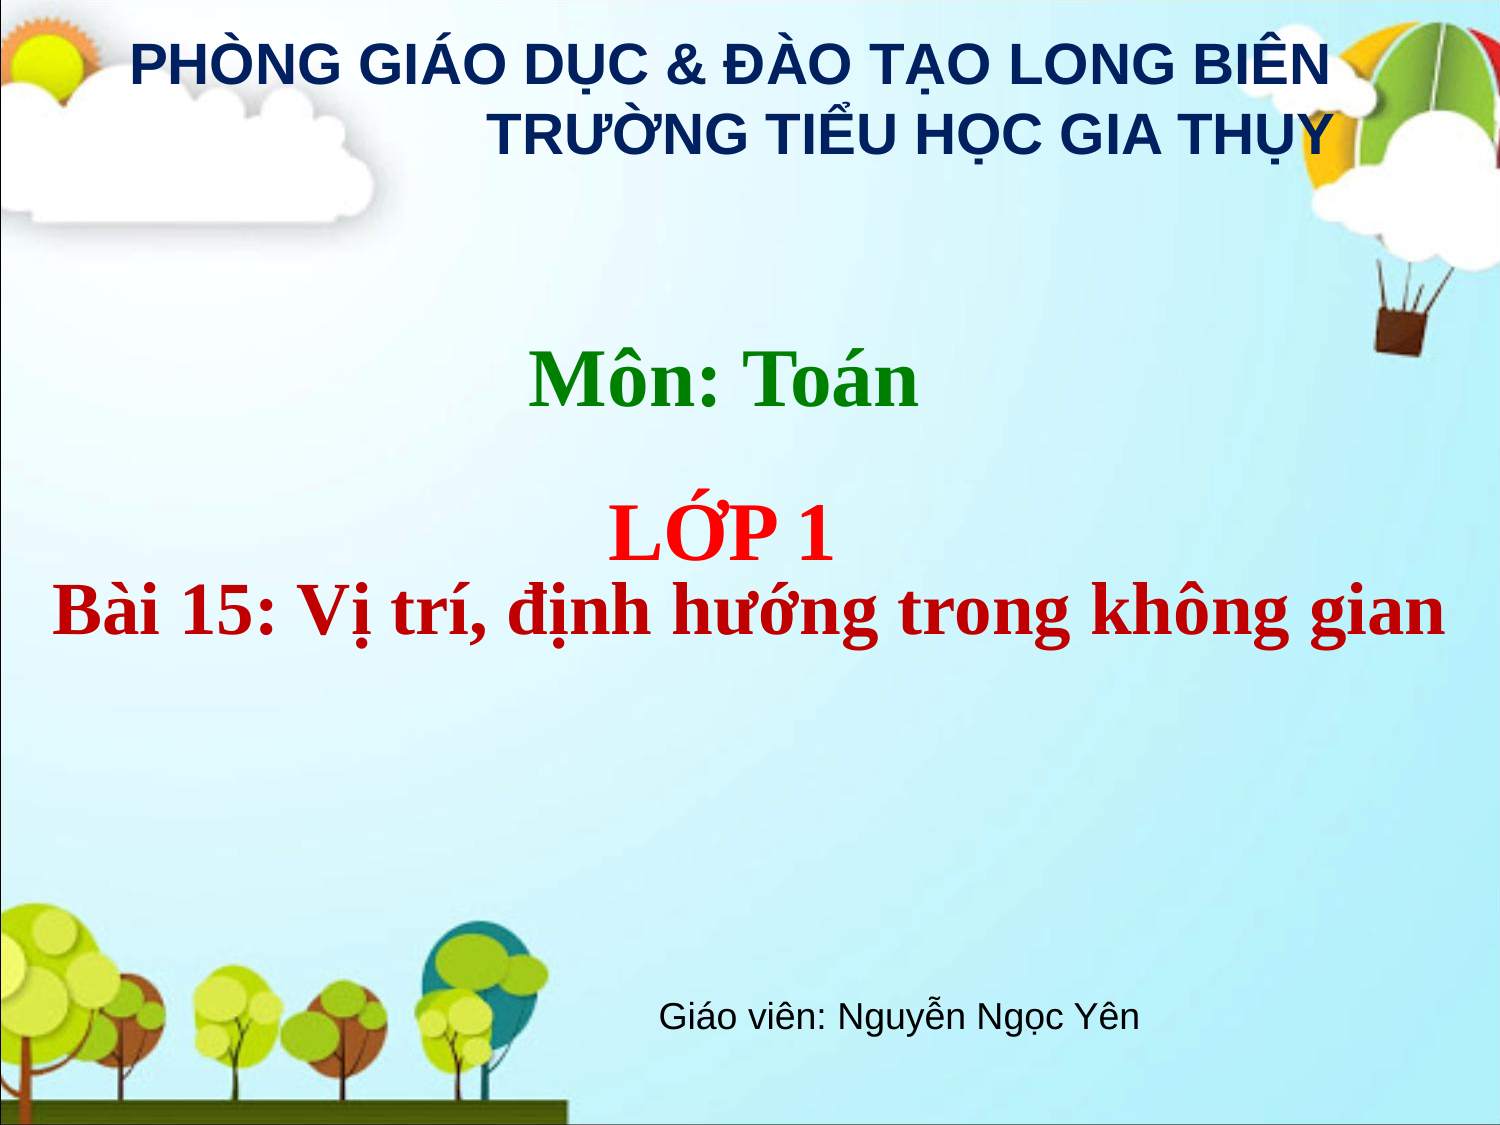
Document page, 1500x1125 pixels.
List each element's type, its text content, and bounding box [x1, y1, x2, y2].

text_box Môn: Toán [386, 315, 1063, 504]
text_box LỚP 1 [384, 469, 1061, 657]
text_box Giáo viên: Nguyễn Ngọc Yên [643, 984, 1437, 1045]
text_box PHÒNG GIÁO DỤC & ĐÀO TẠO LONG BIÊN TRƯỜNG TIỂU HỌC GIA THỤY [114, 19, 1435, 244]
picture [0, 0, 1500, 1125]
text_box Bài 15: Vị trí, định hướng trong không gian [271, 552, 1229, 672]
